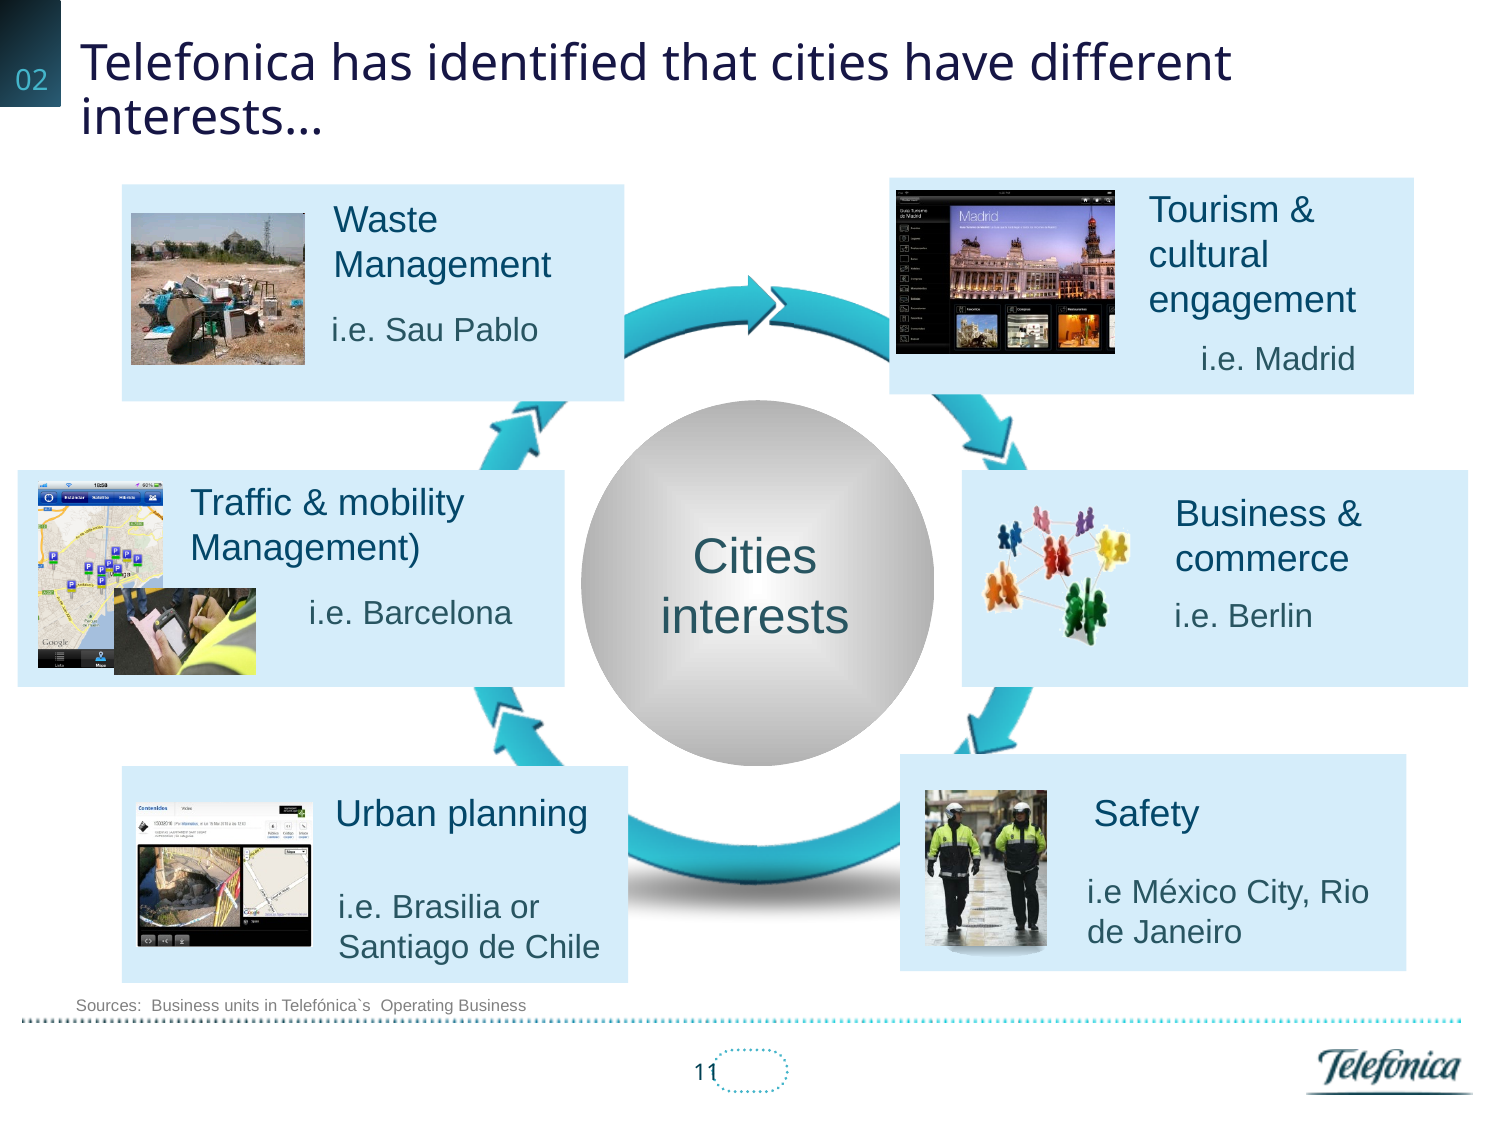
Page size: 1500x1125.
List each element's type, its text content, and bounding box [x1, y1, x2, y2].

picture [37, 481, 256, 676]
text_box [121, 765, 629, 984]
text_box [0, 0, 61, 107]
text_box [961, 469, 1469, 688]
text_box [17, 469, 565, 688]
picture [22, 1016, 61, 1023]
text_box Sources: Business units in Telefónica`s Operating Business [61, 987, 1469, 1023]
picture [1306, 1049, 1473, 1095]
picture [924, 789, 1047, 947]
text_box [899, 753, 1407, 972]
picture [131, 213, 305, 365]
picture [135, 802, 314, 947]
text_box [121, 184, 631, 402]
text_box Telefonica has identified that cities have different interests… [75, 33, 1483, 150]
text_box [889, 177, 1483, 395]
picture [895, 189, 1115, 354]
text_box 02 [9, 54, 65, 114]
picture [629, 851, 899, 924]
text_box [315, 275, 1165, 850]
